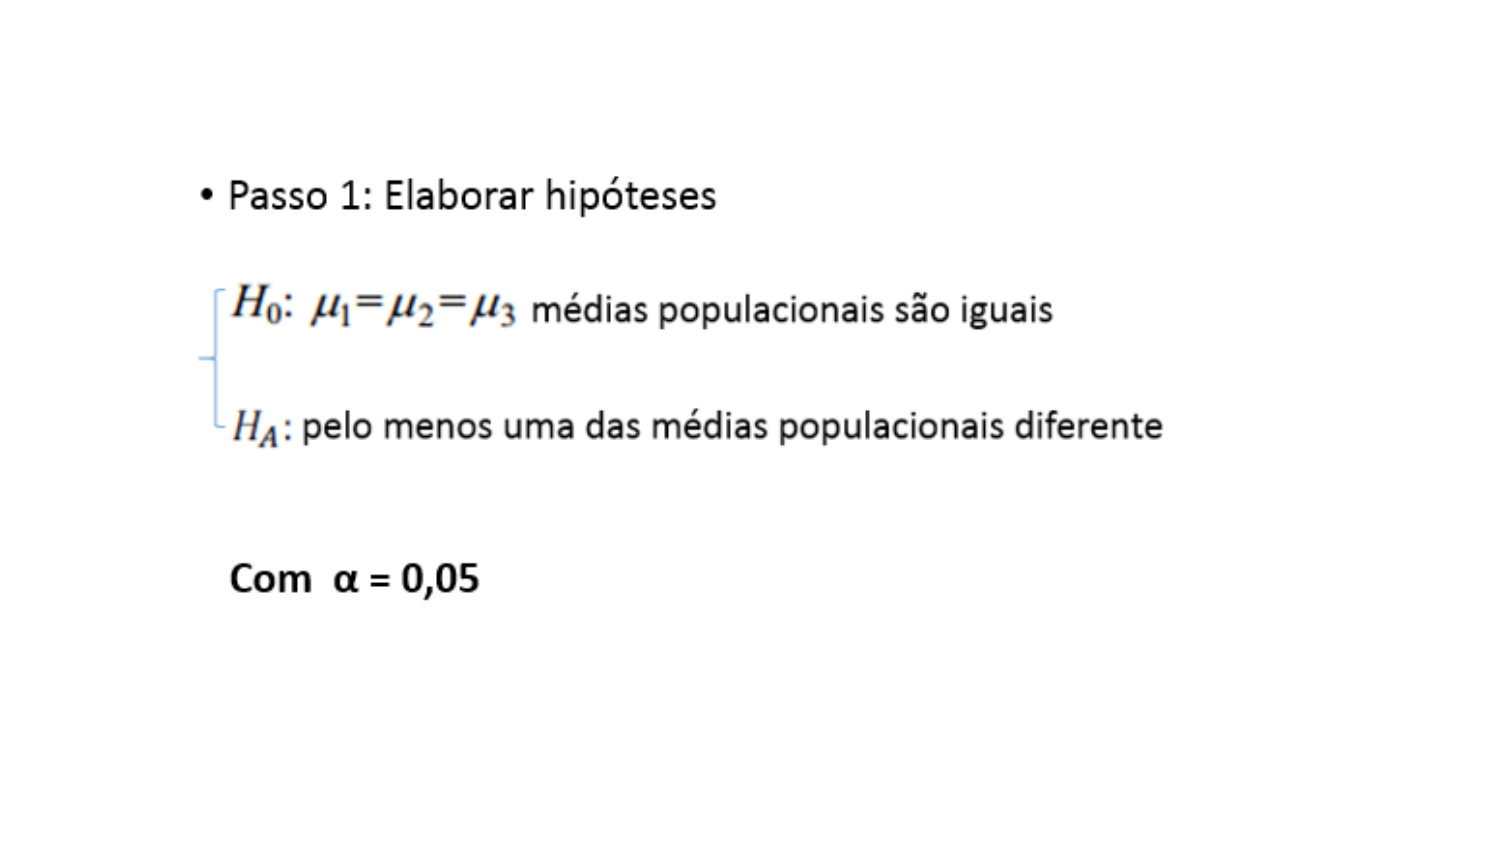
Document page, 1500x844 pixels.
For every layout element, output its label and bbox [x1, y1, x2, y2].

picture [180, 146, 1184, 643]
